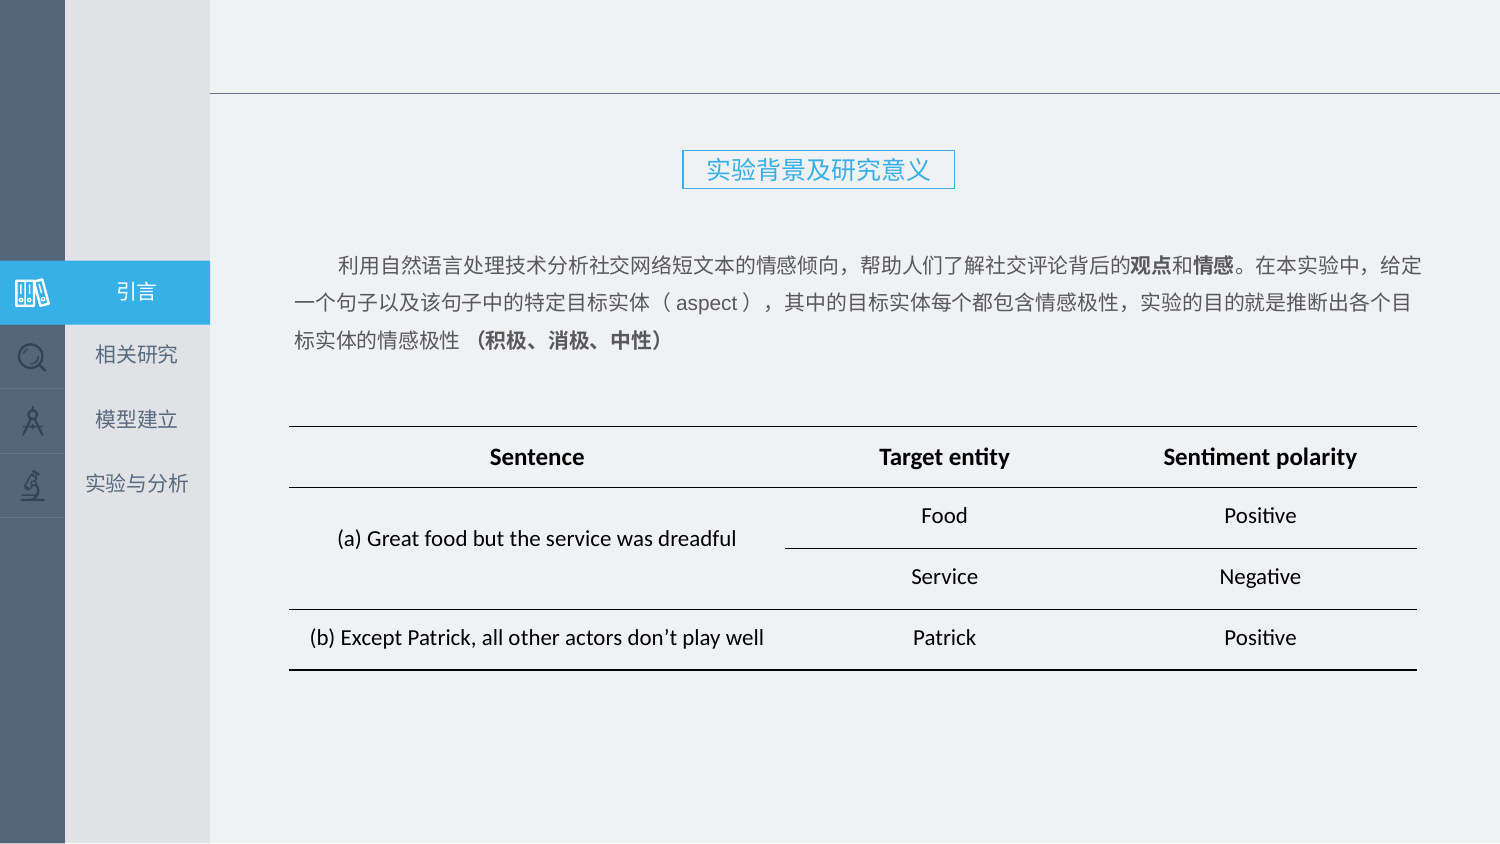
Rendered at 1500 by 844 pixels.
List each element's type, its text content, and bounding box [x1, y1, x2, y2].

text_box [15, 278, 50, 308]
text_box 实验与分析 [70, 463, 204, 503]
table_header Target entity [785, 427, 1104, 487]
text_box [17, 343, 47, 372]
table_cell Food [785, 488, 1104, 548]
table_cell (b) Except Patrick, all other actors don’t play well [289, 610, 785, 669]
table_cell Positive [1104, 488, 1417, 548]
text_box 利用自然语言处理技术分析社交网络短文本的情感倾向，帮助人们了解社交评论背后的观点和情感。在本实验中，给定一个句子以及该句子中的特定目标实体（aspect），其中的目标实体每个都包含情感极性，实验的目的就是推断出各个目标实体的情感极性 （积极、消极、中性） [289, 240, 1417, 353]
table_header Sentence [289, 427, 785, 487]
text_box [20, 470, 46, 502]
table_cell (a) Great food but the service was dreadful [289, 488, 785, 609]
table_header Sentiment polarity [1104, 427, 1417, 487]
table_cell Negative [1104, 549, 1417, 609]
table_cell Patrick [785, 610, 1104, 669]
table_cell Service [785, 549, 1104, 609]
text_box [0, 259, 212, 327]
text_box [22, 405, 44, 437]
text_box 引言 [101, 271, 173, 311]
table_cell Positive [1104, 610, 1417, 669]
text_box 实验背景及研究意义 [682, 150, 955, 189]
text_box 相关研究 [80, 334, 194, 374]
text_box 模型建立 [80, 399, 194, 439]
